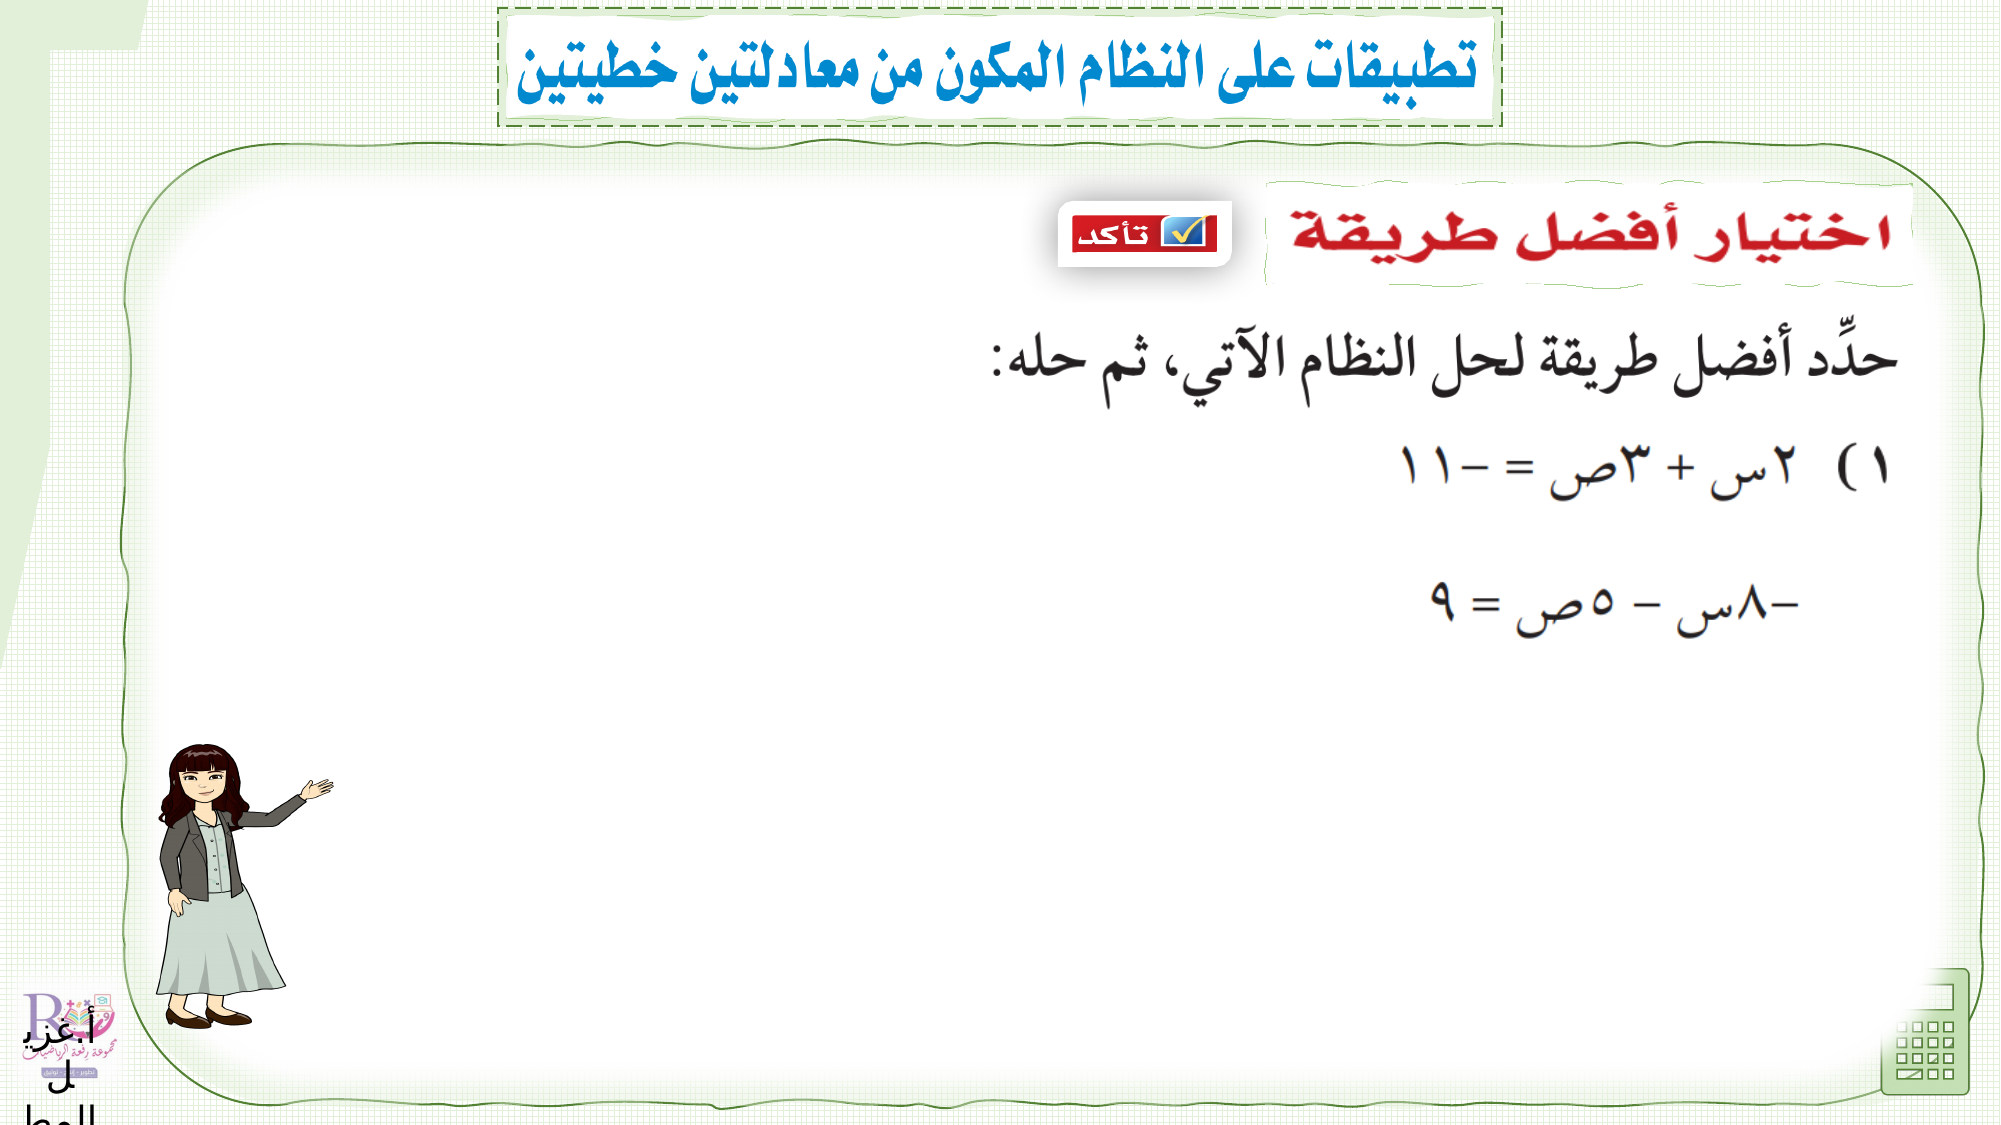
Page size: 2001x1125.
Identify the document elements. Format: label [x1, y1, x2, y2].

picture [1850, 956, 2000, 1107]
picture [506, 15, 1494, 119]
picture [144, 742, 339, 1030]
picture [1266, 183, 1913, 285]
picture [1065, 208, 1225, 260]
text_box [162, 188, 1938, 1069]
picture [976, 292, 1913, 655]
